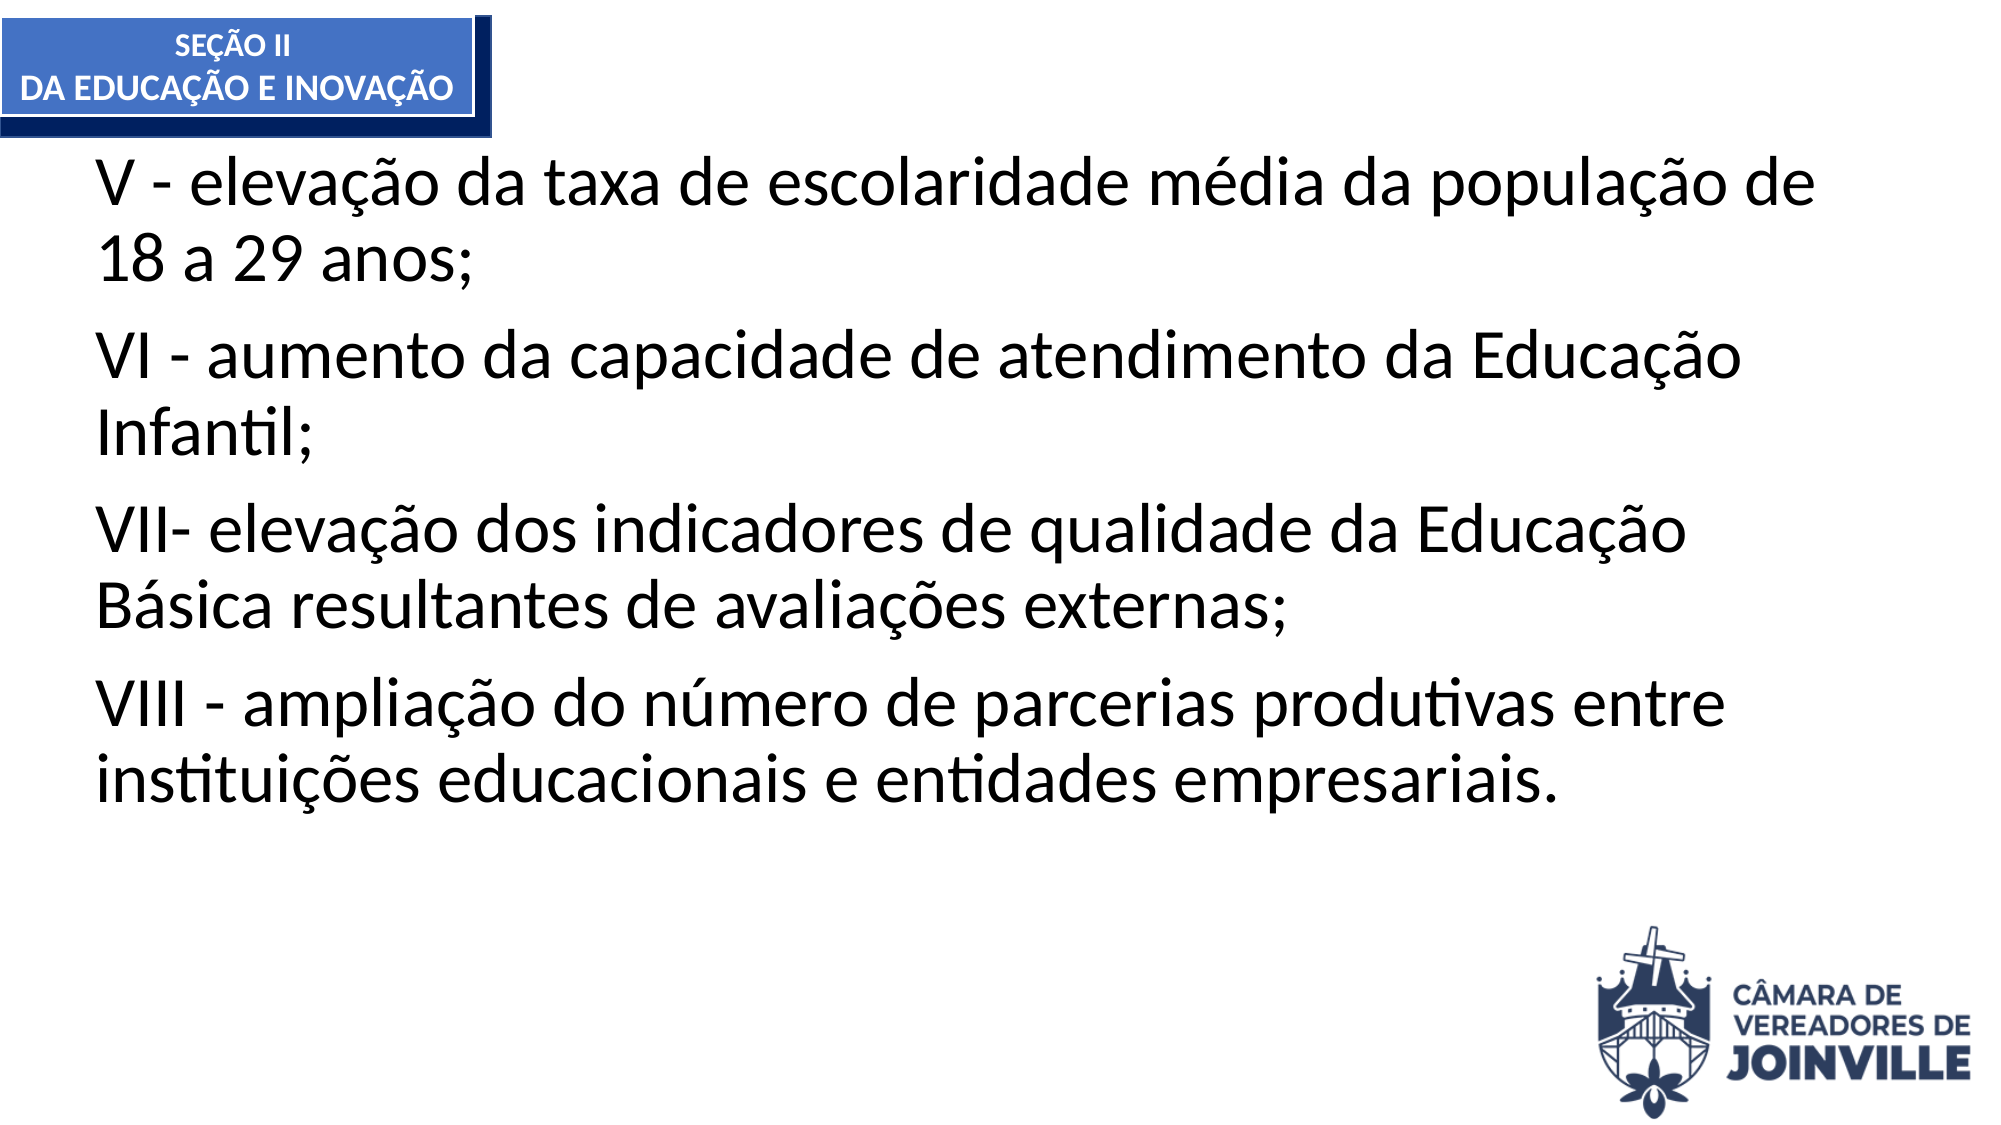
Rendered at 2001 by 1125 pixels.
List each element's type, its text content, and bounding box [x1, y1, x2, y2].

text_box [0, 15, 492, 138]
list V - elevação da taxa de escolaridade média da população de 18 a 29 anos; VI - aumento da capacidade de atendimento da Educação Infantil; VII- elevação dos indicadores de qualidade da Educação Básica resultantes de avaliações externas; VIII - ampliação do número de parcerias produtivas entre instituições educacionais e entidades empresariais. [80, 136, 1884, 988]
text_box SEÇÃO II DA EDUCAÇÃO E INOVAÇÃO [0, 14, 475, 117]
picture [1473, 919, 2000, 1125]
